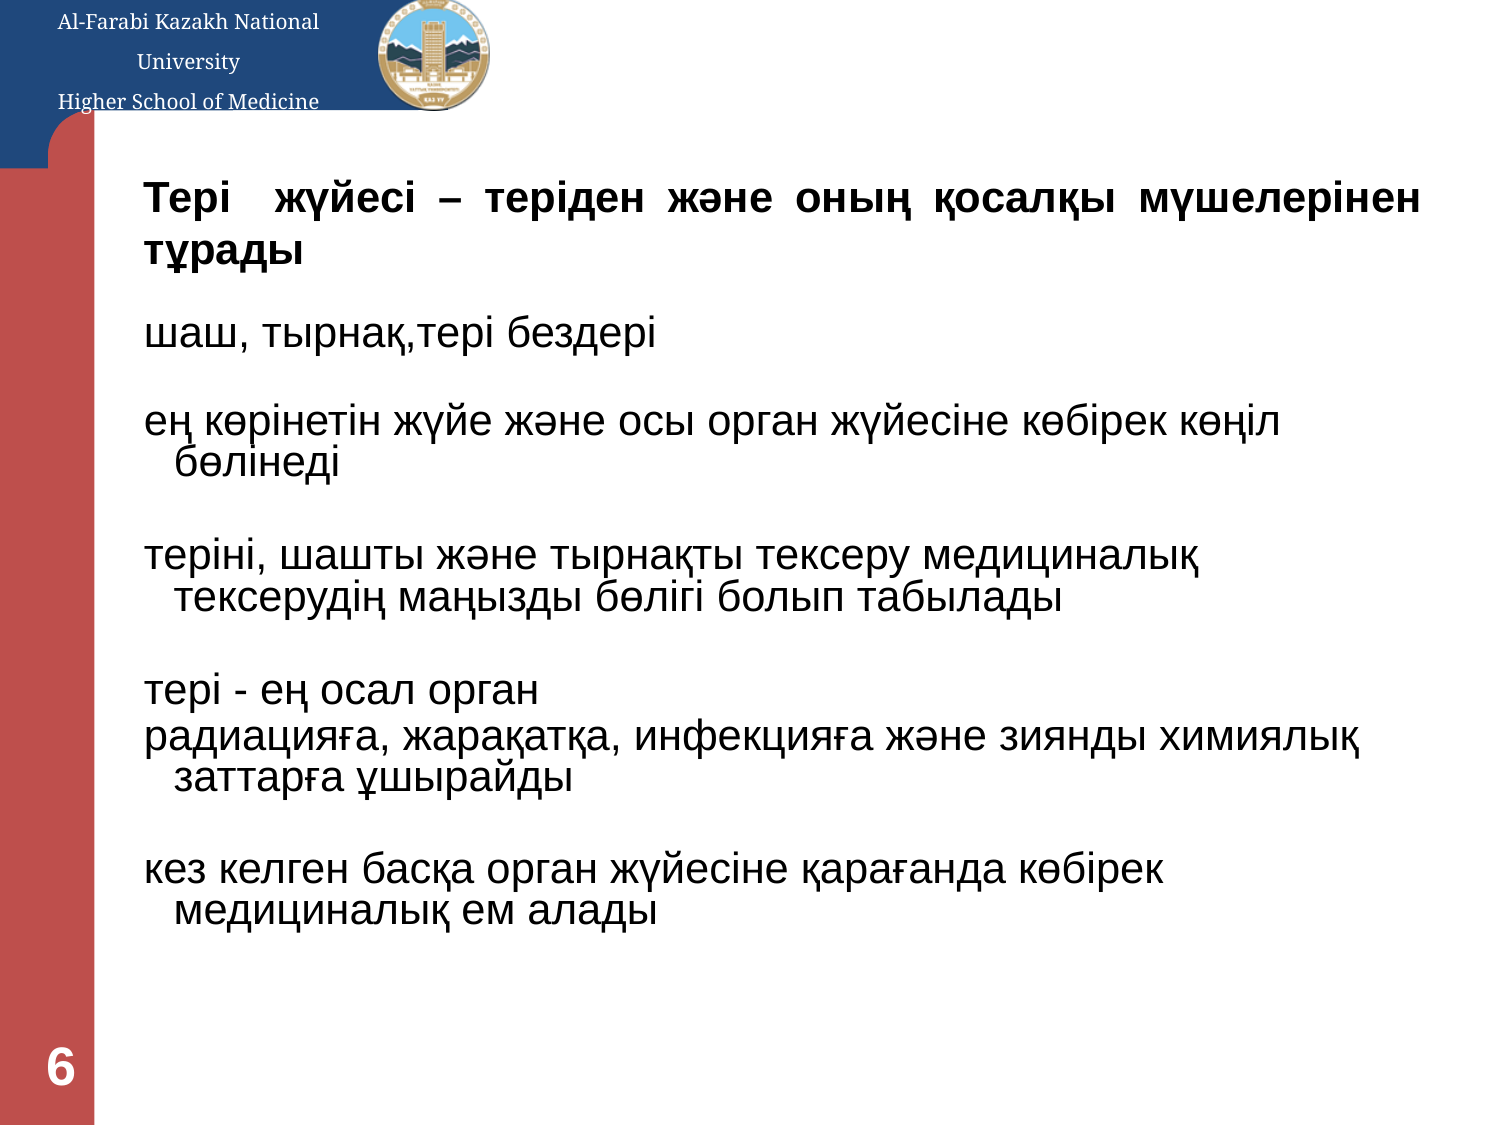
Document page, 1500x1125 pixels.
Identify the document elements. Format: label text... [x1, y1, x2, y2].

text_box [6, 0, 497, 111]
slide_number ‹#› [0, 436, 167, 1105]
title Тері жүйесі – теріден және оның қосалқы мүшелерінен тұрады шаш, тырнақ,тері бездері ең көрінетін жүйе және осы орган жүйесіне көбірек көңіл бөлінеді теріні, шашты және тырнақты тексеру медициналық тексерудің маңызды бөлігі болып табылады тері - ең осал орган радиацияға, жарақатқа, инфекцияға және зиянды химиялық заттарға ұшырайды кез келген басқа орган жүйесіне қарағанда көбірек медициналық ем алады [136, 161, 1431, 944]
